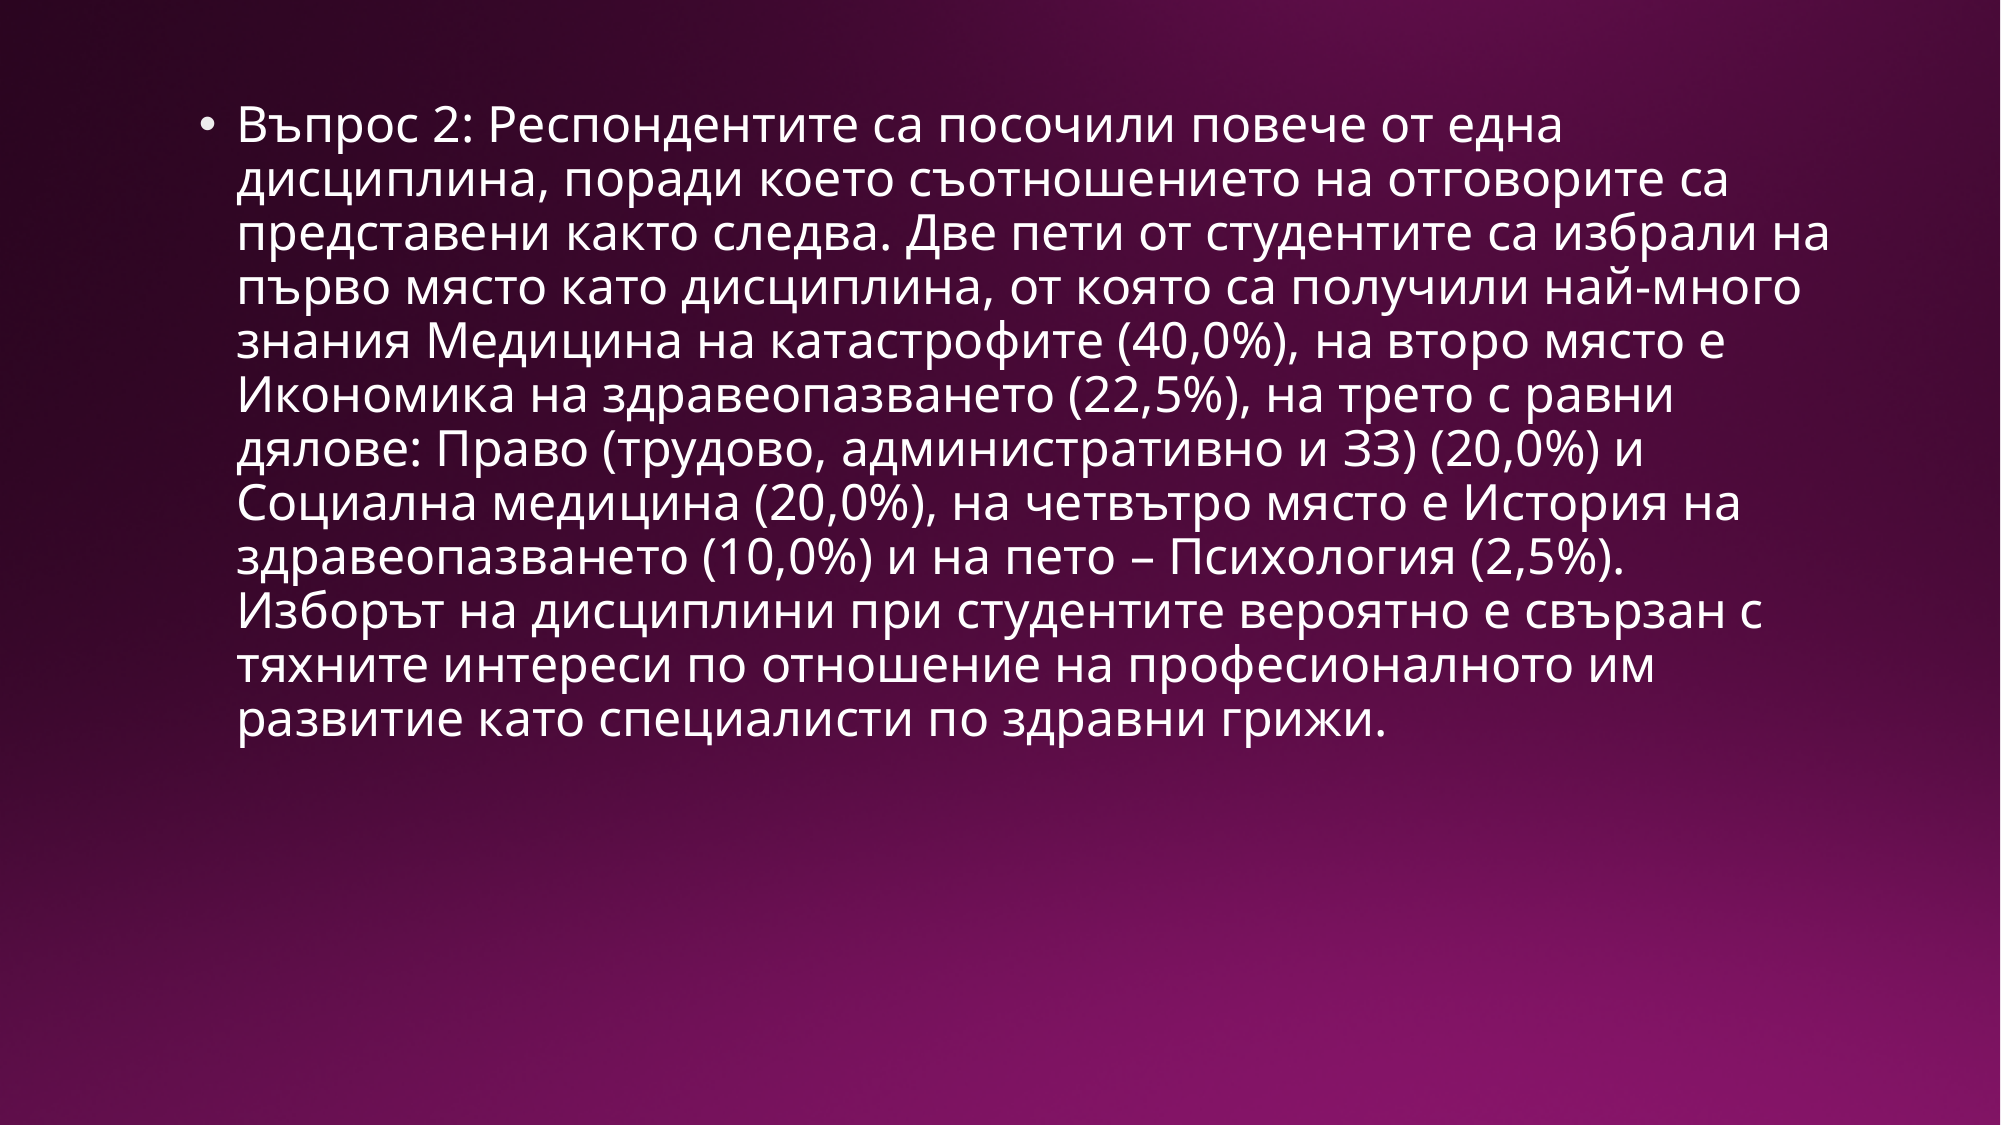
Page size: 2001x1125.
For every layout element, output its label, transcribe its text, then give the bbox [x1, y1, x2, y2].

list Въпрос 2: Респондентите са посочили повече от една дисциплина, поради което съотношението на отговорите са представени както следва. Две пети от студентите са избрали на първо място като дисциплина, от която са получили най-много знания Медицина на катастрофите (40,0%), на второ място е Икономика на здравеопазването (22,5%), на трето с равни дялове: Право (трудово, административно и ЗЗ) (20,0%) и Социална медицина (20,0%), на четвътро място е История на здравеопазването (10,0%) и на пето – Психология (2,5%). Изборът на дисциплини при студентите вероятно е свързан с тяхните интереси по отношение на професионалното им развитие като специалисти по здравни грижи. [183, 91, 1863, 1014]
picture [0, 0, 2001, 1125]
